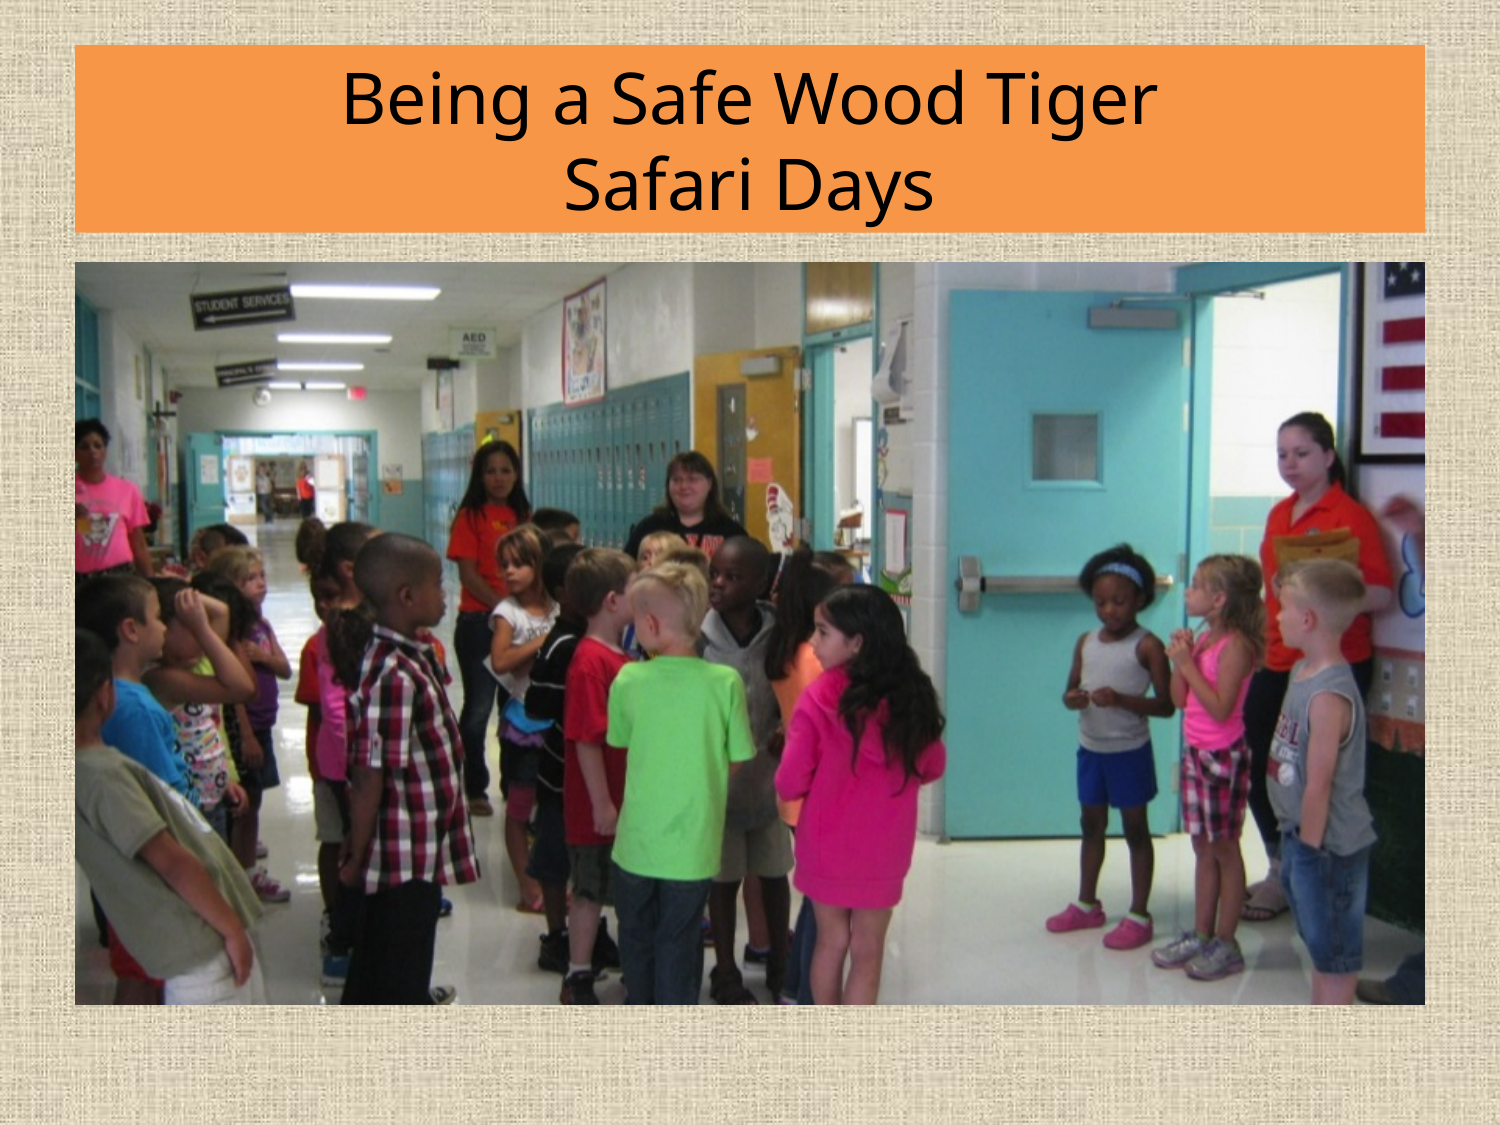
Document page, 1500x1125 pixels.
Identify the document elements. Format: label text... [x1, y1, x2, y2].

title Being a Safe Wood Tiger Safari Days [75, 45, 1425, 233]
picture [0, 0, 1500, 1125]
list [74, 262, 1426, 1006]
